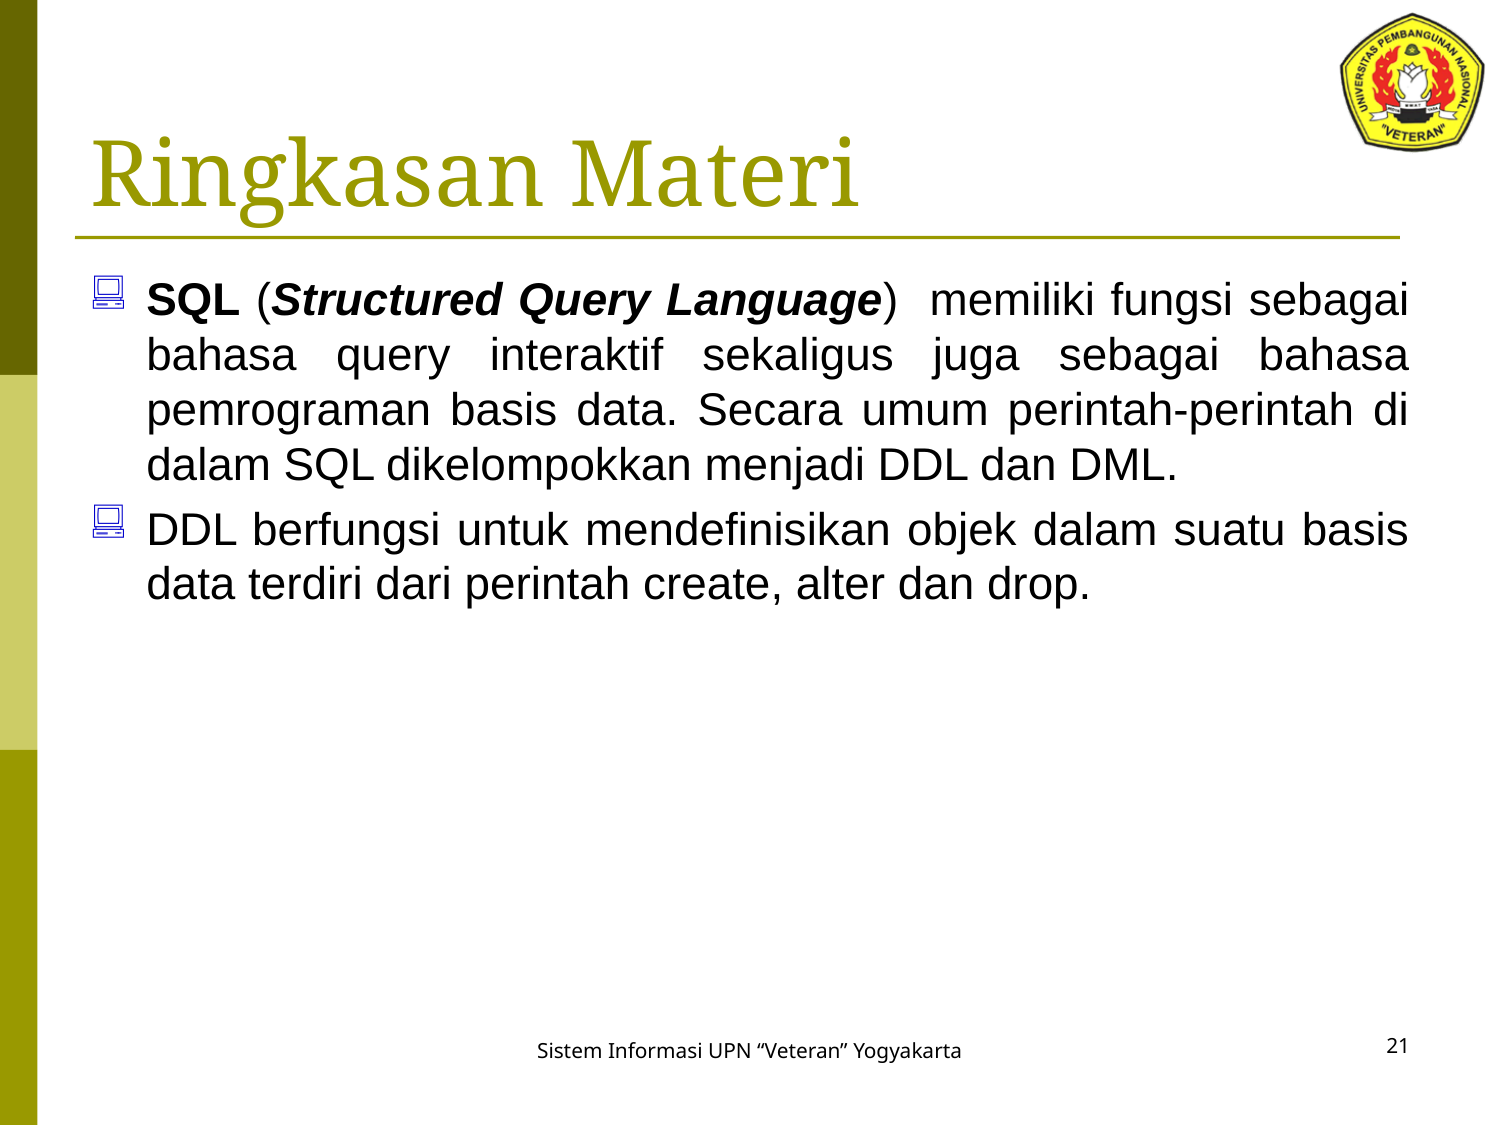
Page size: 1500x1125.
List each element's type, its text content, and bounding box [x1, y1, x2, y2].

slide_number 21 [1074, 1024, 1426, 1101]
title Ringkasan Materi [74, 45, 1426, 233]
list SQL (Structured Query Language) memiliki fungsi sebagai bahasa query interaktif sekaligus juga sebagai bahasa pemrograman basis data. Secara umum perintah-perintah di dalam SQL dikelompokkan menjadi DDL dan DML. DDL berfungsi untuk mendefinisikan objek dalam suatu basis data terdiri dari perintah create, alter dan drop. [74, 262, 1426, 1006]
picture [1337, 11, 1488, 154]
